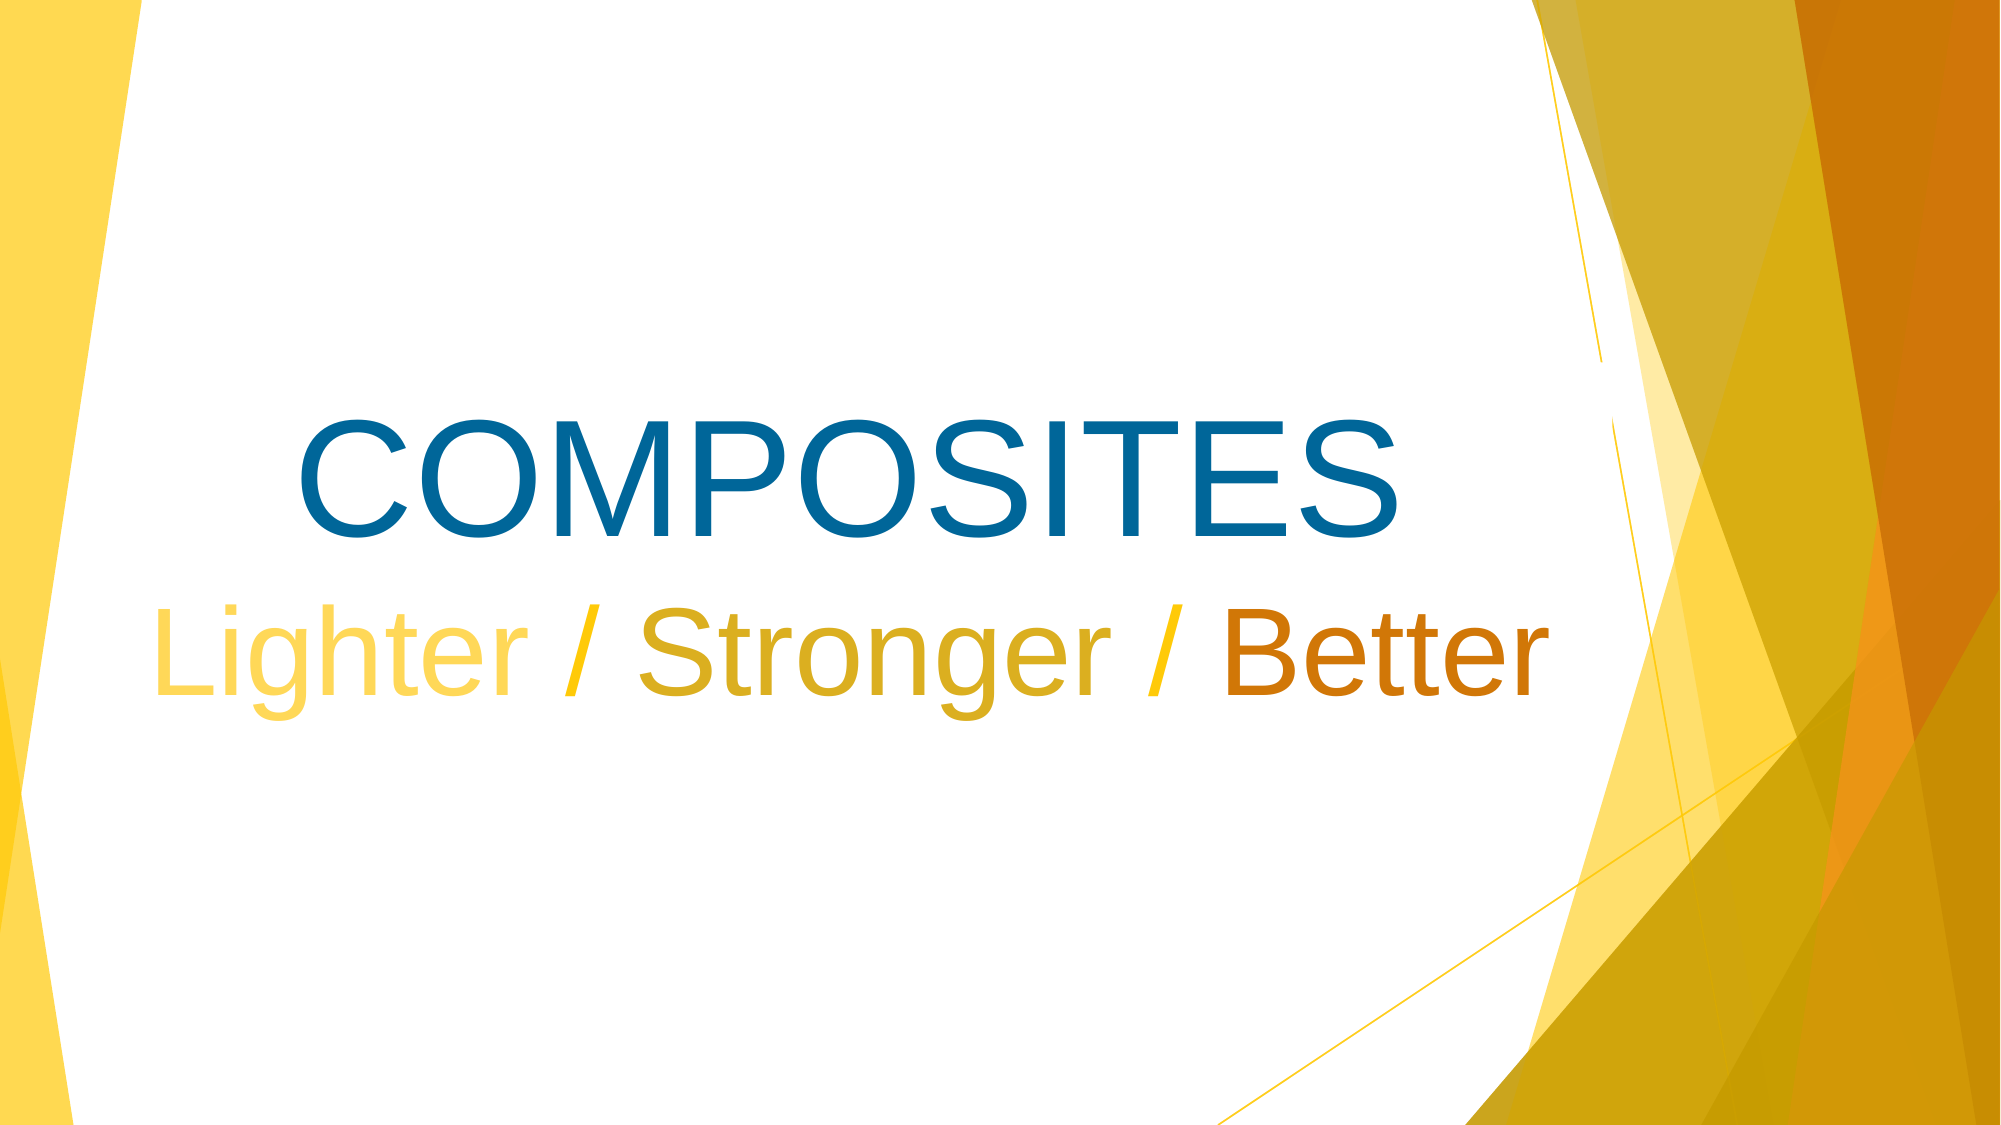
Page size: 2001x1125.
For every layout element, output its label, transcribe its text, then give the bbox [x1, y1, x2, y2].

text_box COMPOSITES Lighter / Stronger / Better [87, 362, 1613, 728]
